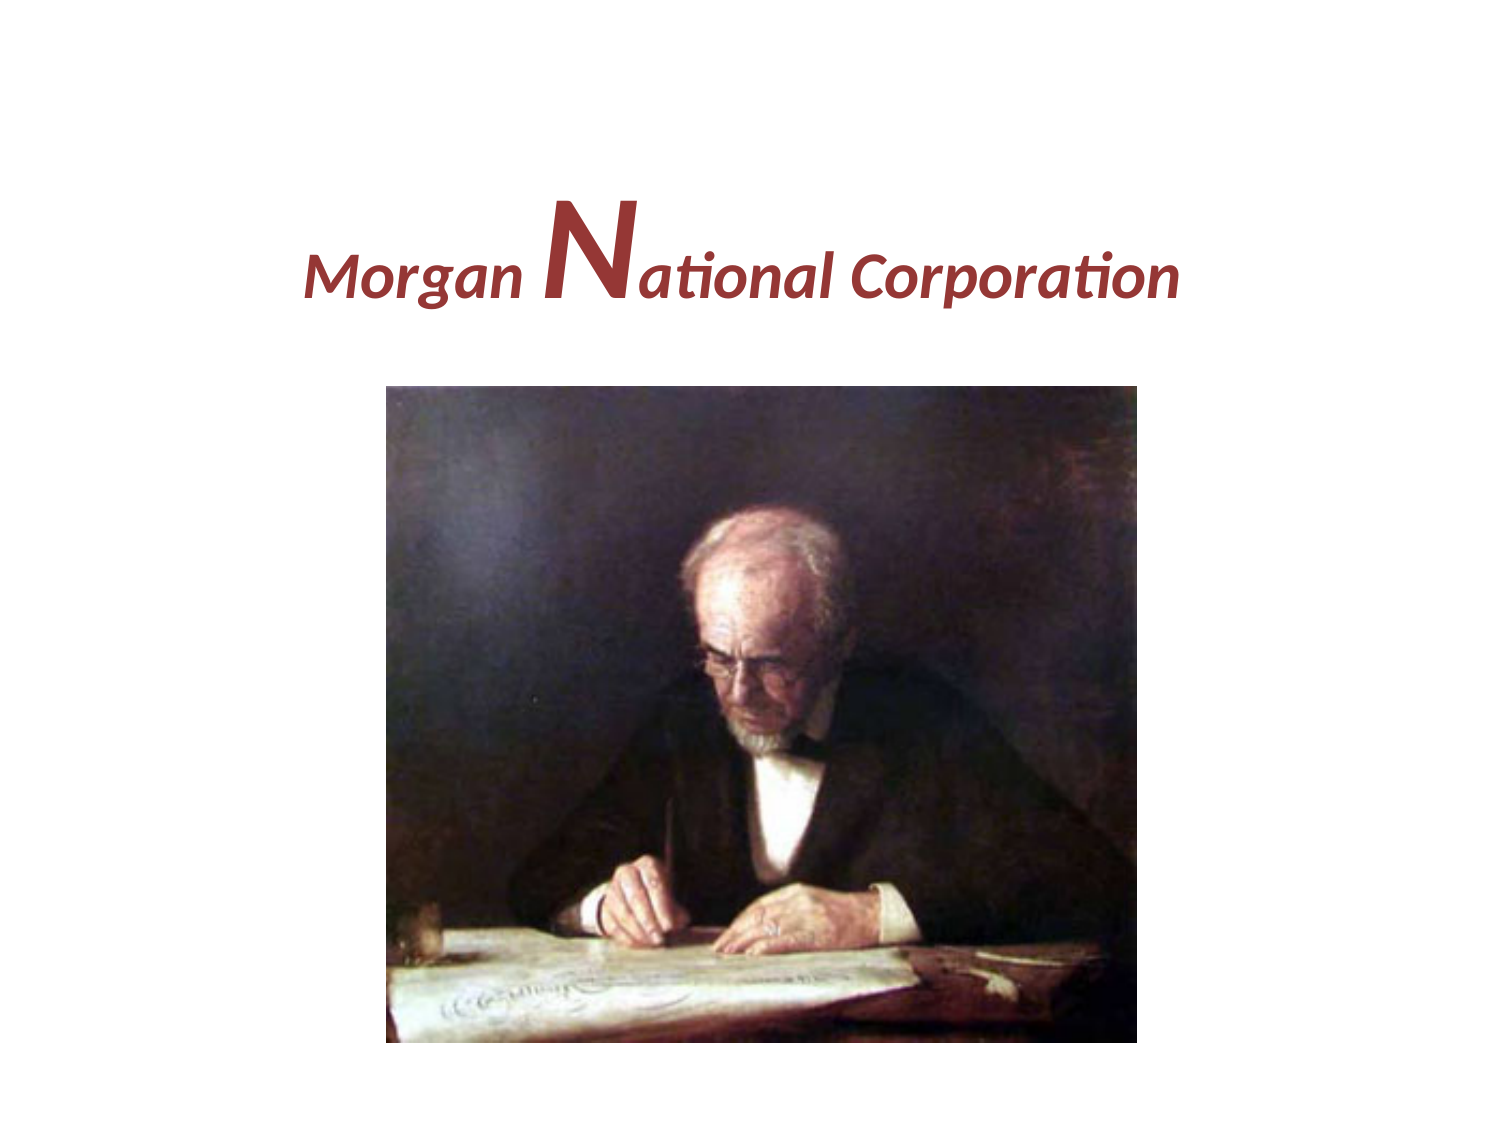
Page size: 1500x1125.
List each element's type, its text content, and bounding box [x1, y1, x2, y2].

subtitle Morgan National Corporation [225, 140, 1275, 925]
picture [386, 386, 1137, 1043]
